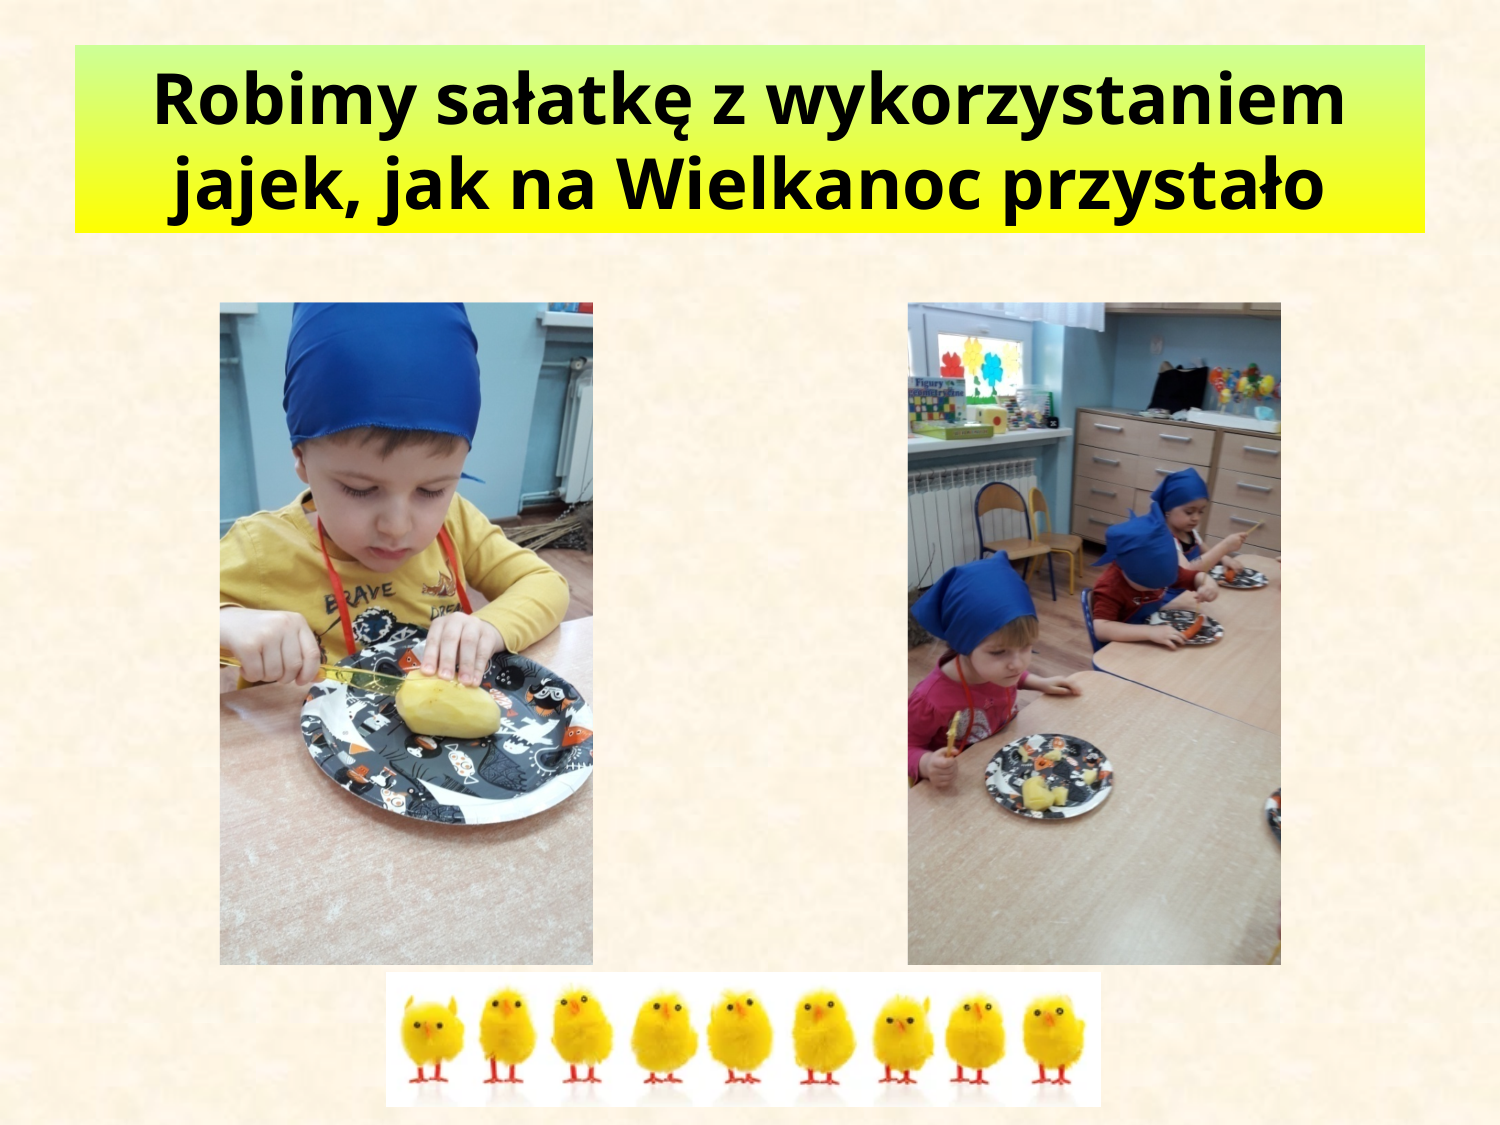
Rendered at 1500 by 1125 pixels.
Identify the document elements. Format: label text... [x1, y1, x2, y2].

picture [908, 821, 1281, 965]
picture [220, 303, 593, 447]
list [762, 447, 1426, 821]
title Robimy sałatkę z wykorzystaniem jajek, jak na Wielkanoc przystało [75, 45, 1425, 233]
picture [908, 303, 1281, 447]
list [74, 447, 738, 821]
picture [386, 972, 1101, 1108]
picture [220, 821, 593, 965]
